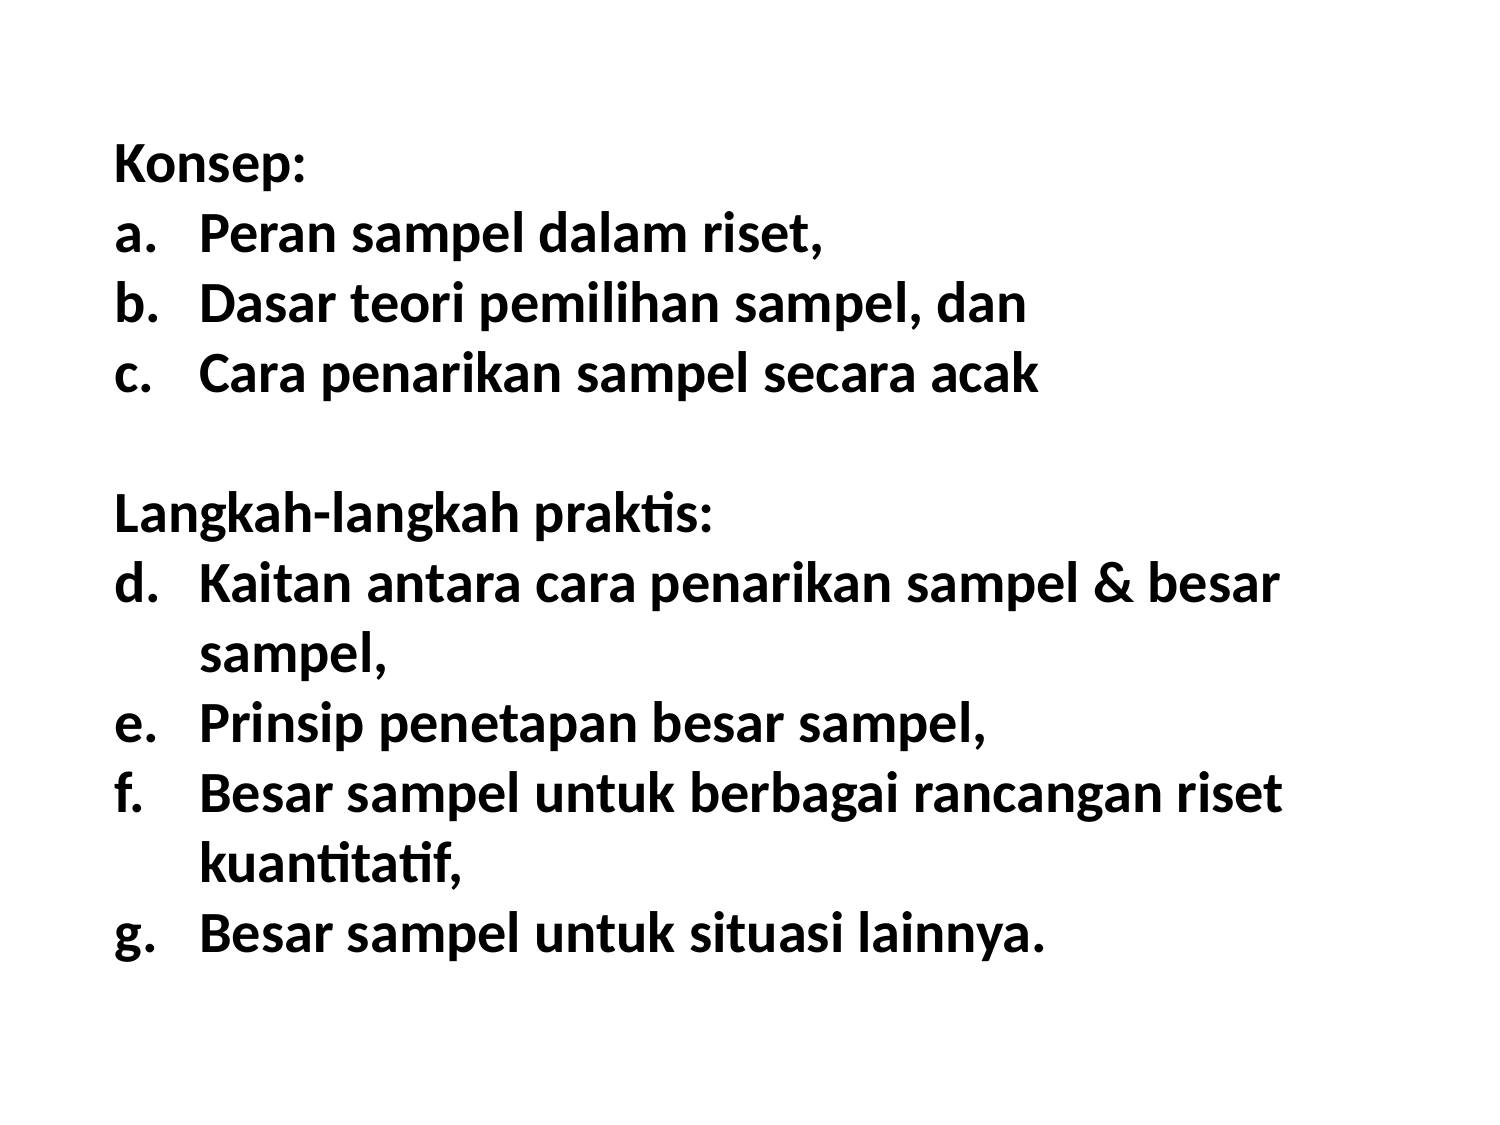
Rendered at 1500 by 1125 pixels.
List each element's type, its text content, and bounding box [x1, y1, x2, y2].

text_box Konsep: Peran sampel dalam riset, Dasar teori pemilihan sampel, dan Cara penarikan sampel secara acak Langkah-langkah praktis: Kaitan antara cara penarikan sampel & besar sampel, Prinsip penetapan besar sampel, Besar sampel untuk berbagai rancangan riset kuantitatif, Besar sampel untuk situasi lainnya. [24, 117, 1459, 972]
